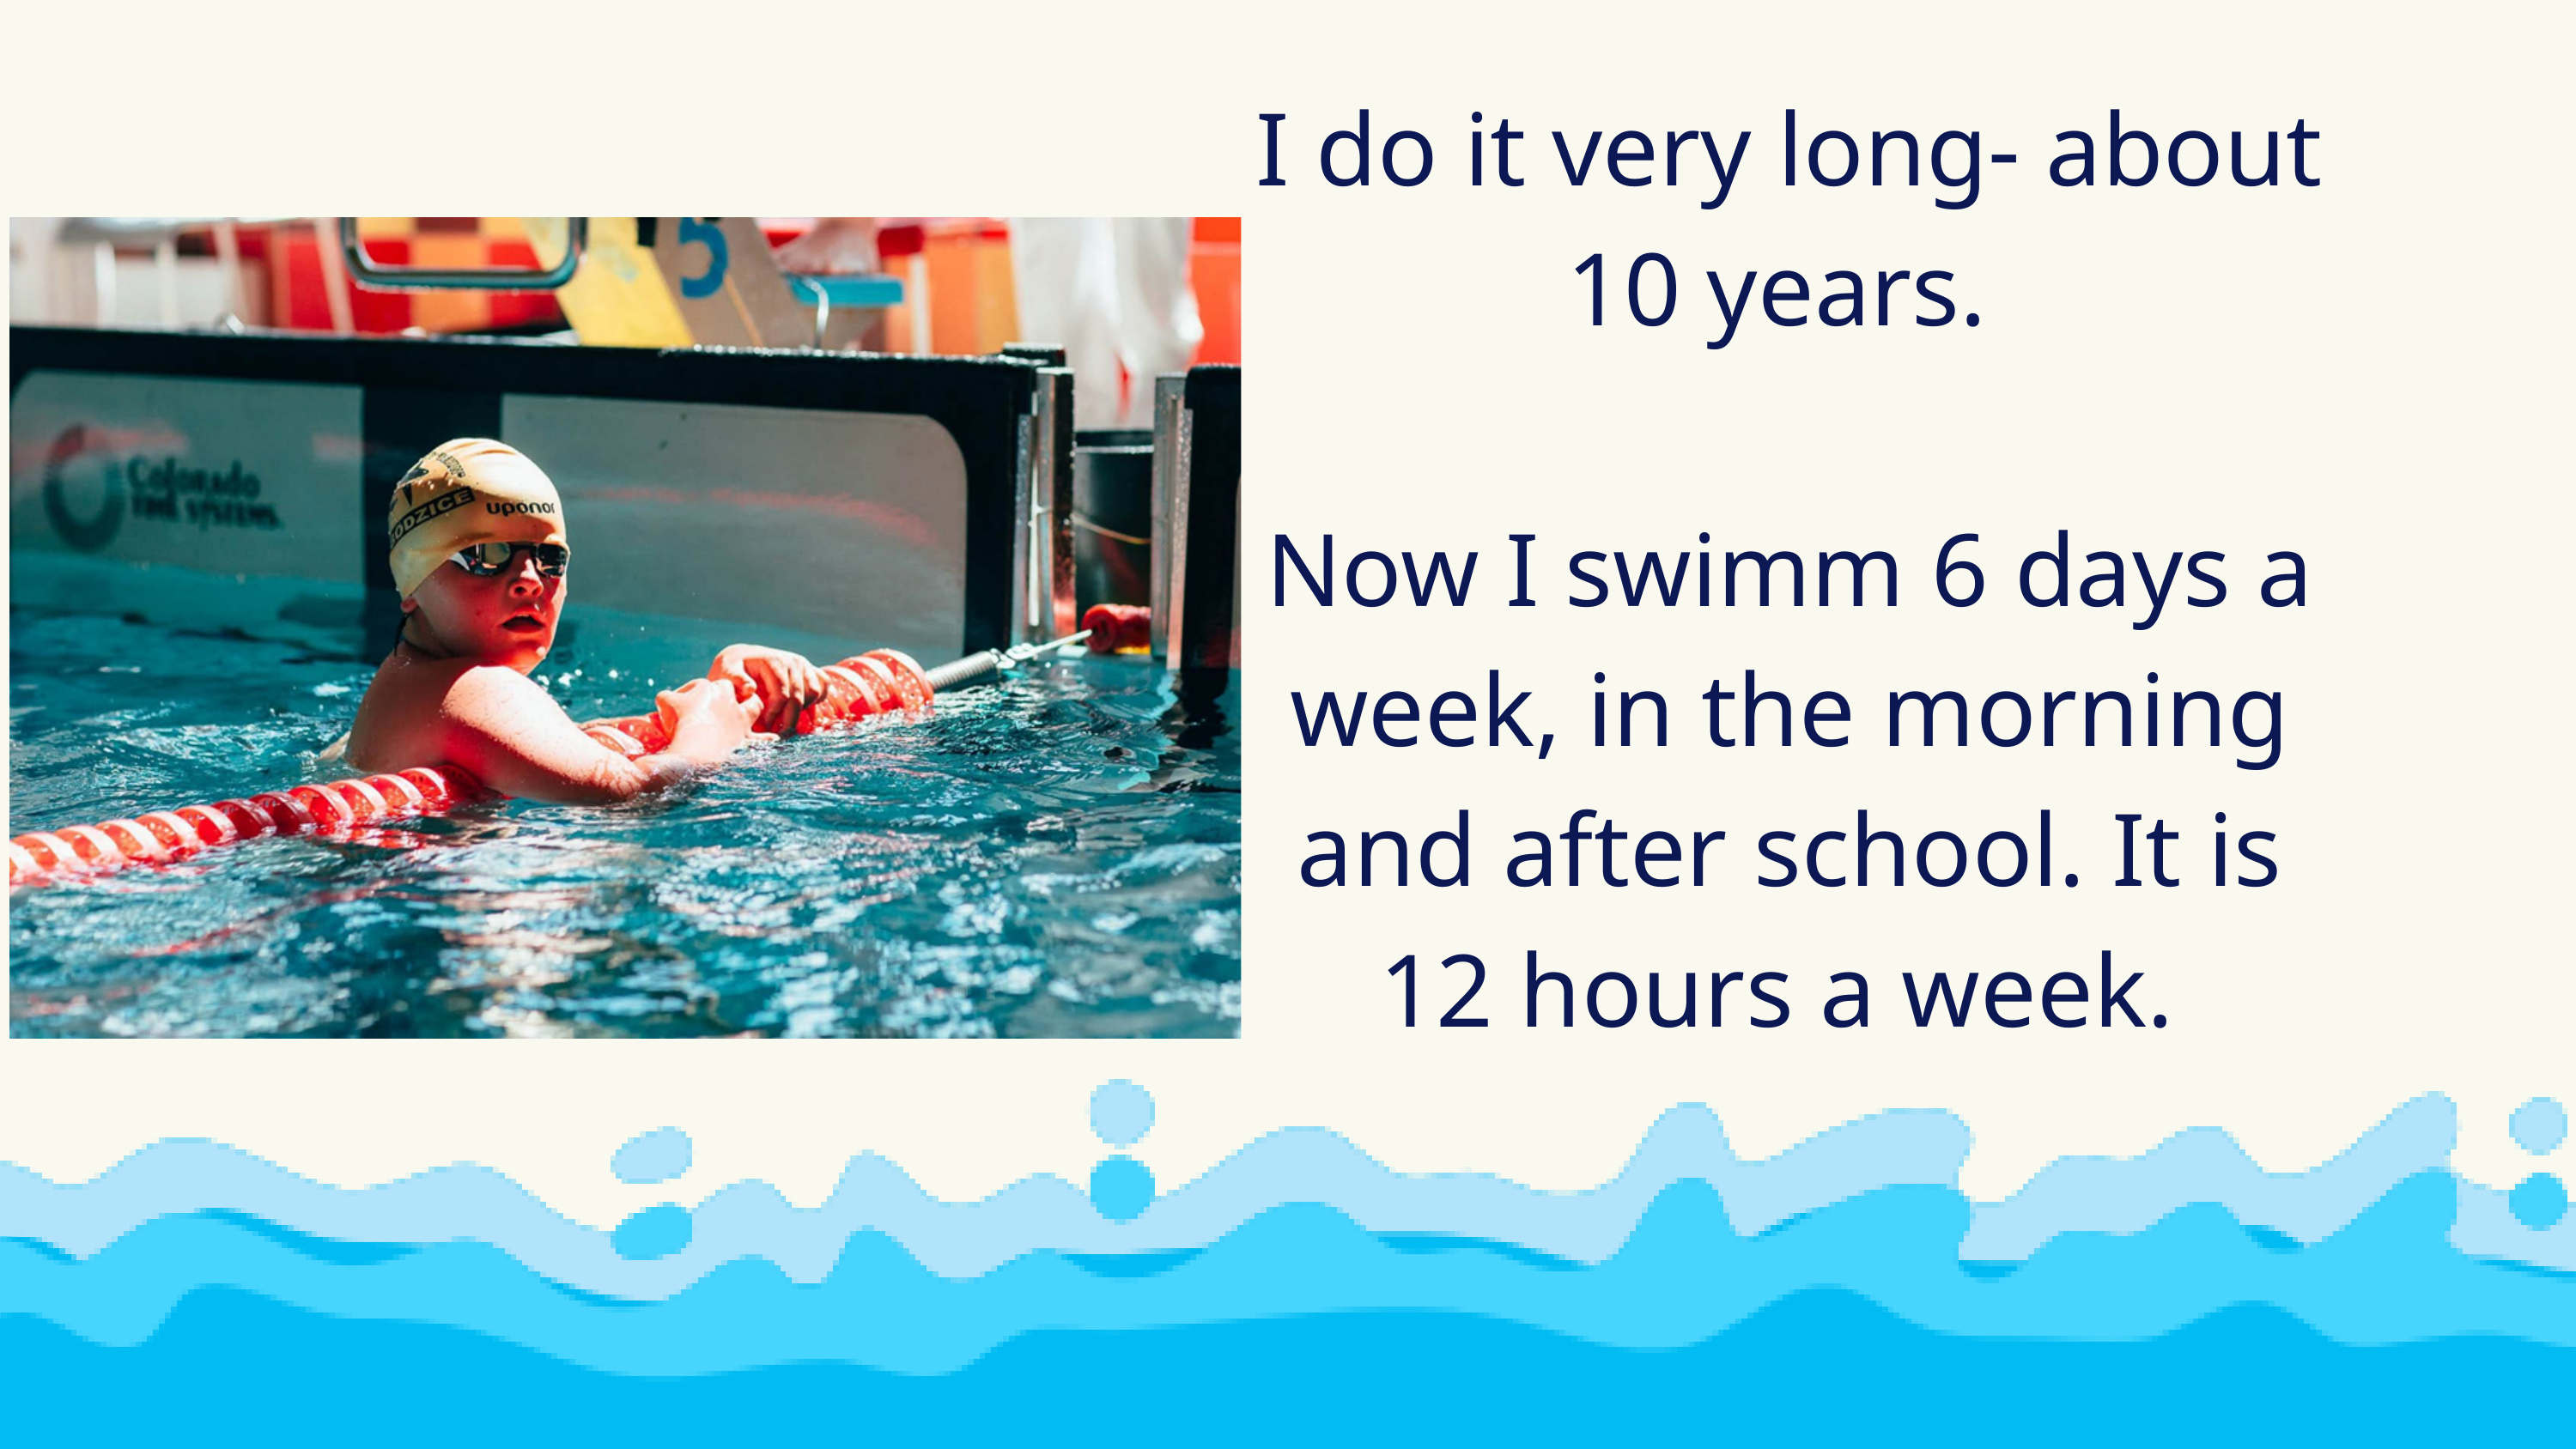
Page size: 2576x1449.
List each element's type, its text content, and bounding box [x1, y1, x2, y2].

text_box [0, 1074, 1241, 1149]
text_box [9, 217, 1241, 1039]
text_box [2339, 1074, 2576, 1149]
text_box [0, 1149, 2576, 1449]
text_box I do it very long- about 10 years. Now I swimm 6 days a week, in the morning and after school. It is 12 hours a week. [1241, 65, 2339, 1187]
